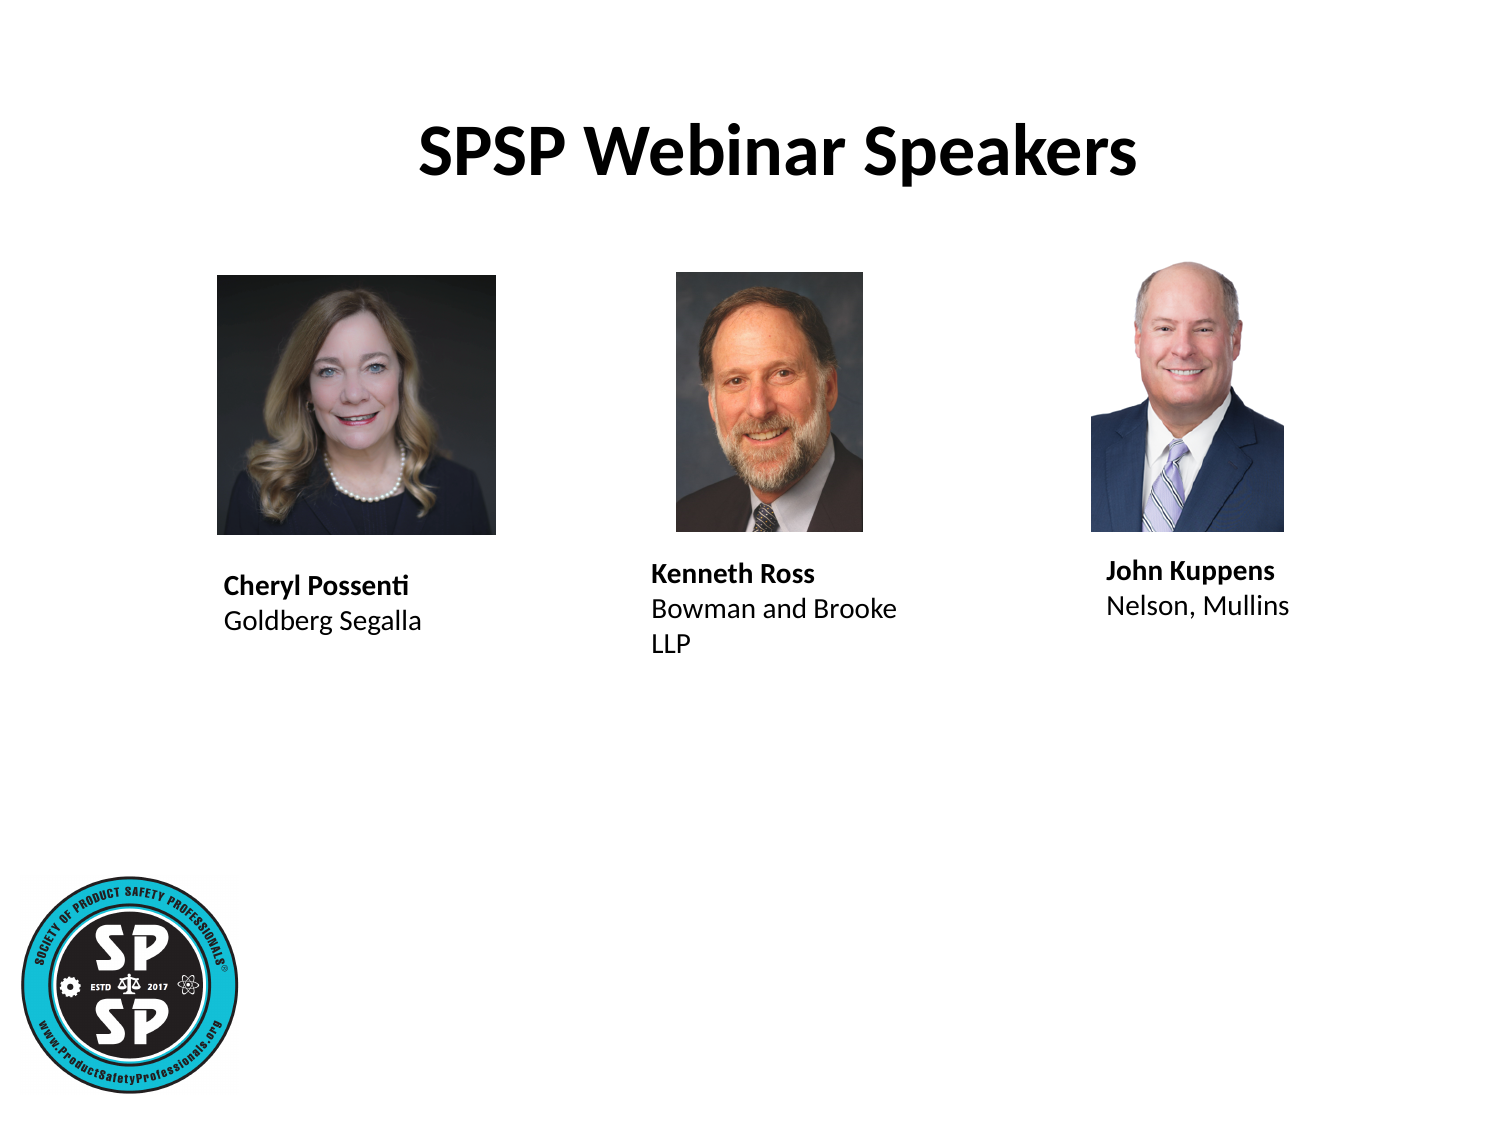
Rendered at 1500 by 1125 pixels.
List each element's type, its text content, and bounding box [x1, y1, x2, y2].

title SPSP Webinar Speakers [365, 83, 1192, 209]
picture [20, 875, 240, 1095]
text_box Cheryl Possenti Goldberg Segalla [208, 558, 466, 644]
text_box Kenneth Ross Bowman and Brooke LLP [636, 546, 929, 667]
picture [216, 274, 496, 536]
picture [676, 271, 864, 533]
picture [1091, 257, 1284, 533]
text_box John Kuppens Nelson, Mullins [1091, 543, 1348, 629]
